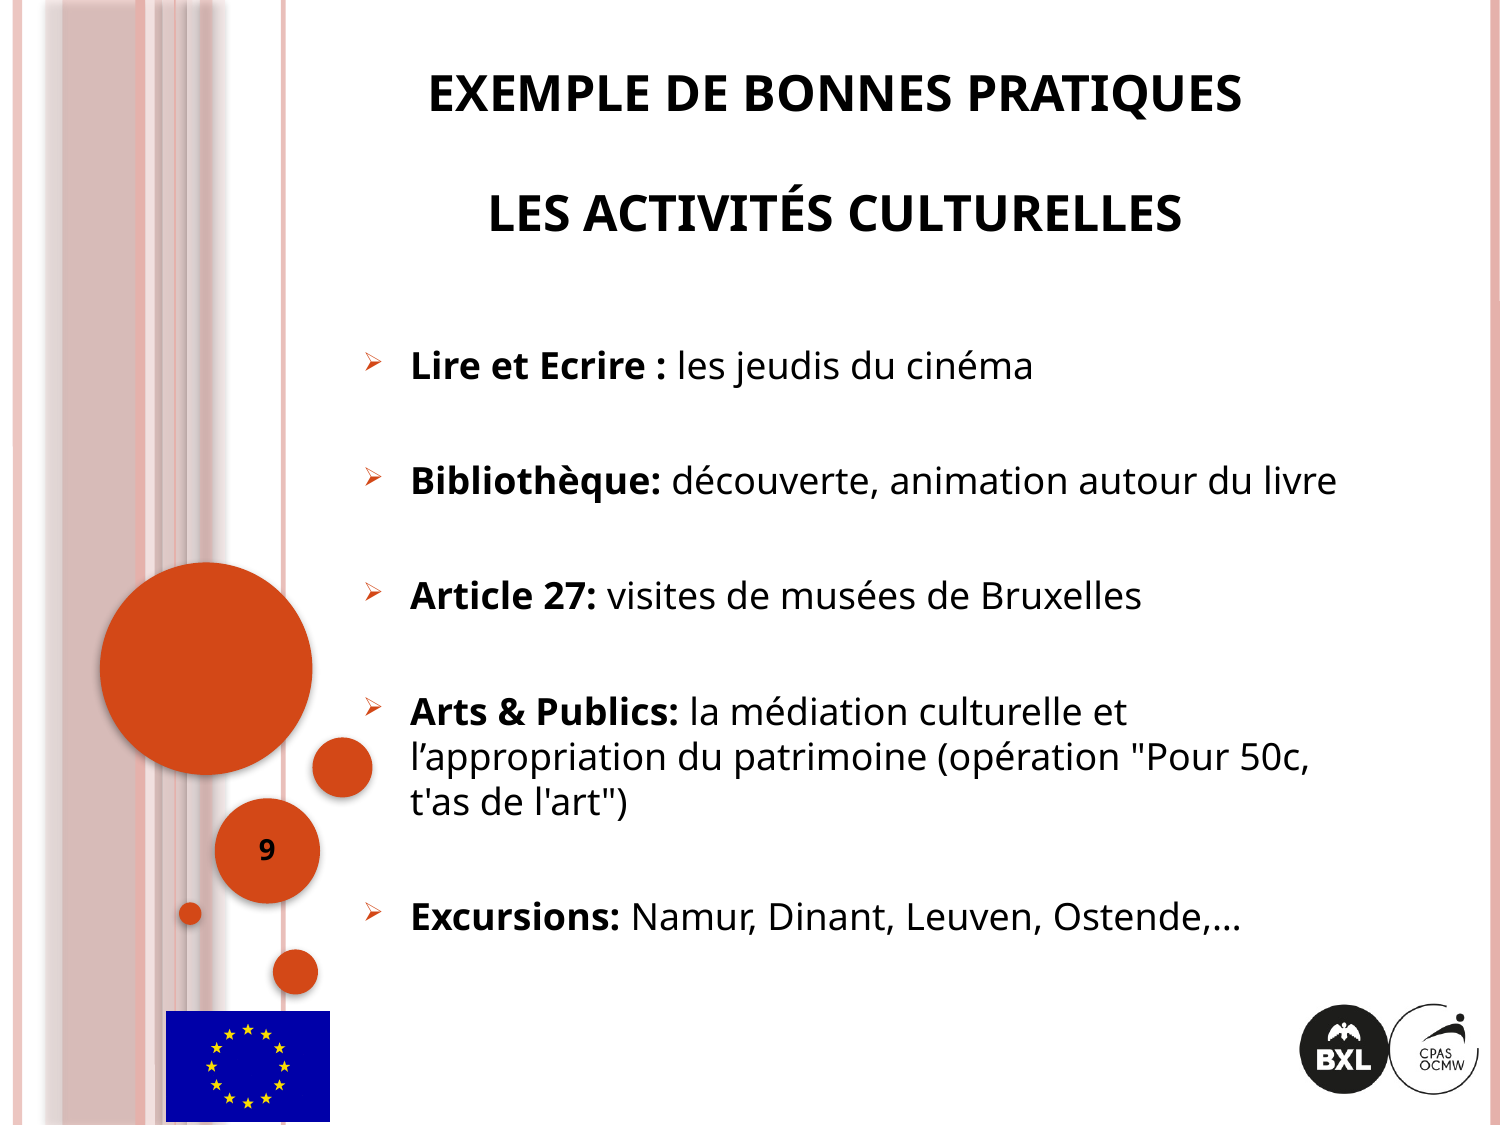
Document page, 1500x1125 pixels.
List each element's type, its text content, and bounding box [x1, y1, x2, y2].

slide_number 9 [217, 808, 318, 894]
subtitle Lire et Ecrire : les jeudis du cinéma Bibliothèque: découverte, animation autour du livre Article 27: visites de musées de Bruxelles Arts & Publics: la médiation culturelle et l’appropriation du patrimoine (opération "Pour 50c, t'as de l'art") Excursions: Namur, Dinant, Leuven, Ostende,… [348, 219, 1361, 953]
title Exemple de bonnes pratiques les activités culturelles [329, 54, 1342, 244]
picture [166, 1011, 330, 1122]
picture [1299, 995, 1479, 1106]
